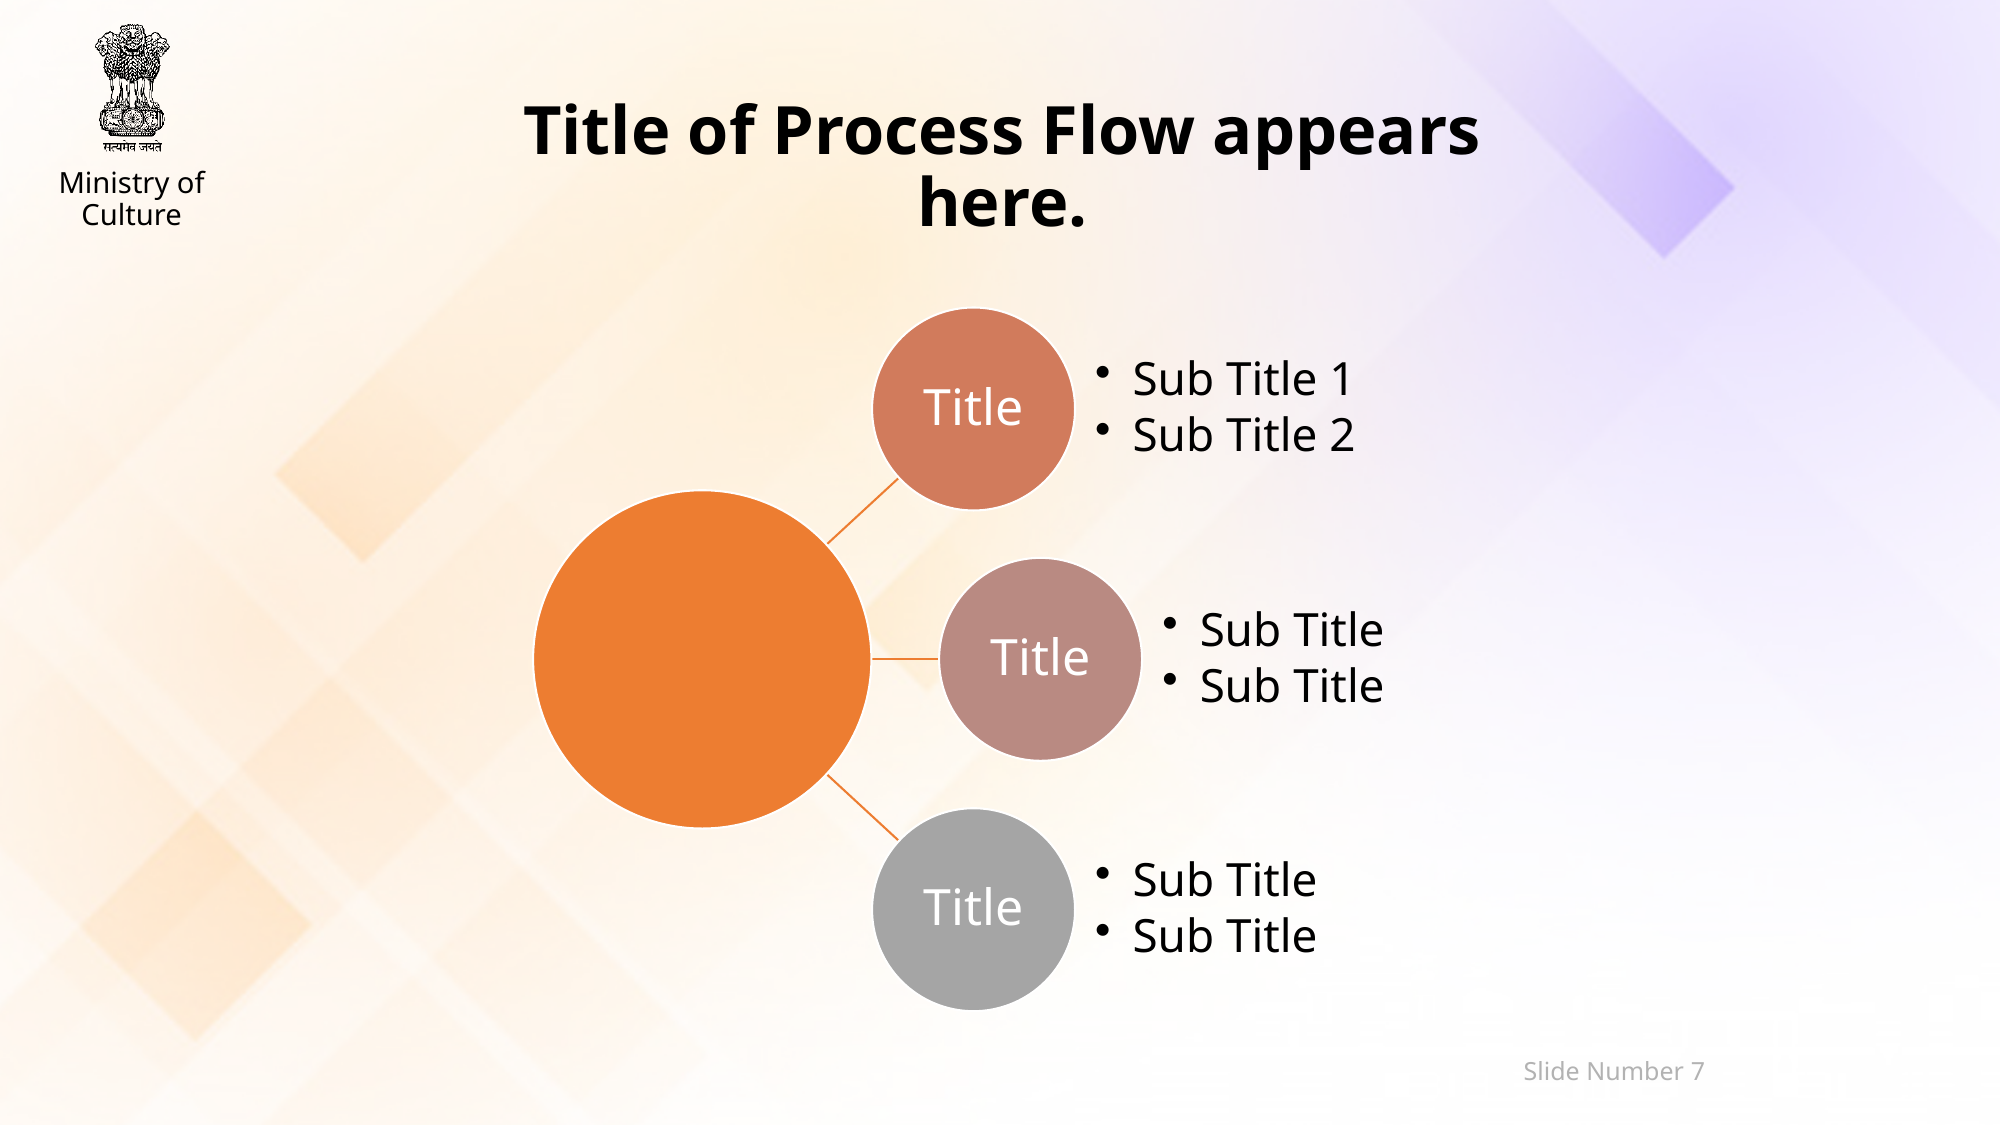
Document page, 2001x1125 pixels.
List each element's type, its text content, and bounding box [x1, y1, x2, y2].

text_box Title of Process Flow appears here. [491, 89, 1513, 249]
list Ministry of Culture [0, 161, 268, 260]
slide_number 7 [1269, 1042, 1720, 1103]
picture [90, 19, 174, 156]
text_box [379, 307, 1621, 1012]
